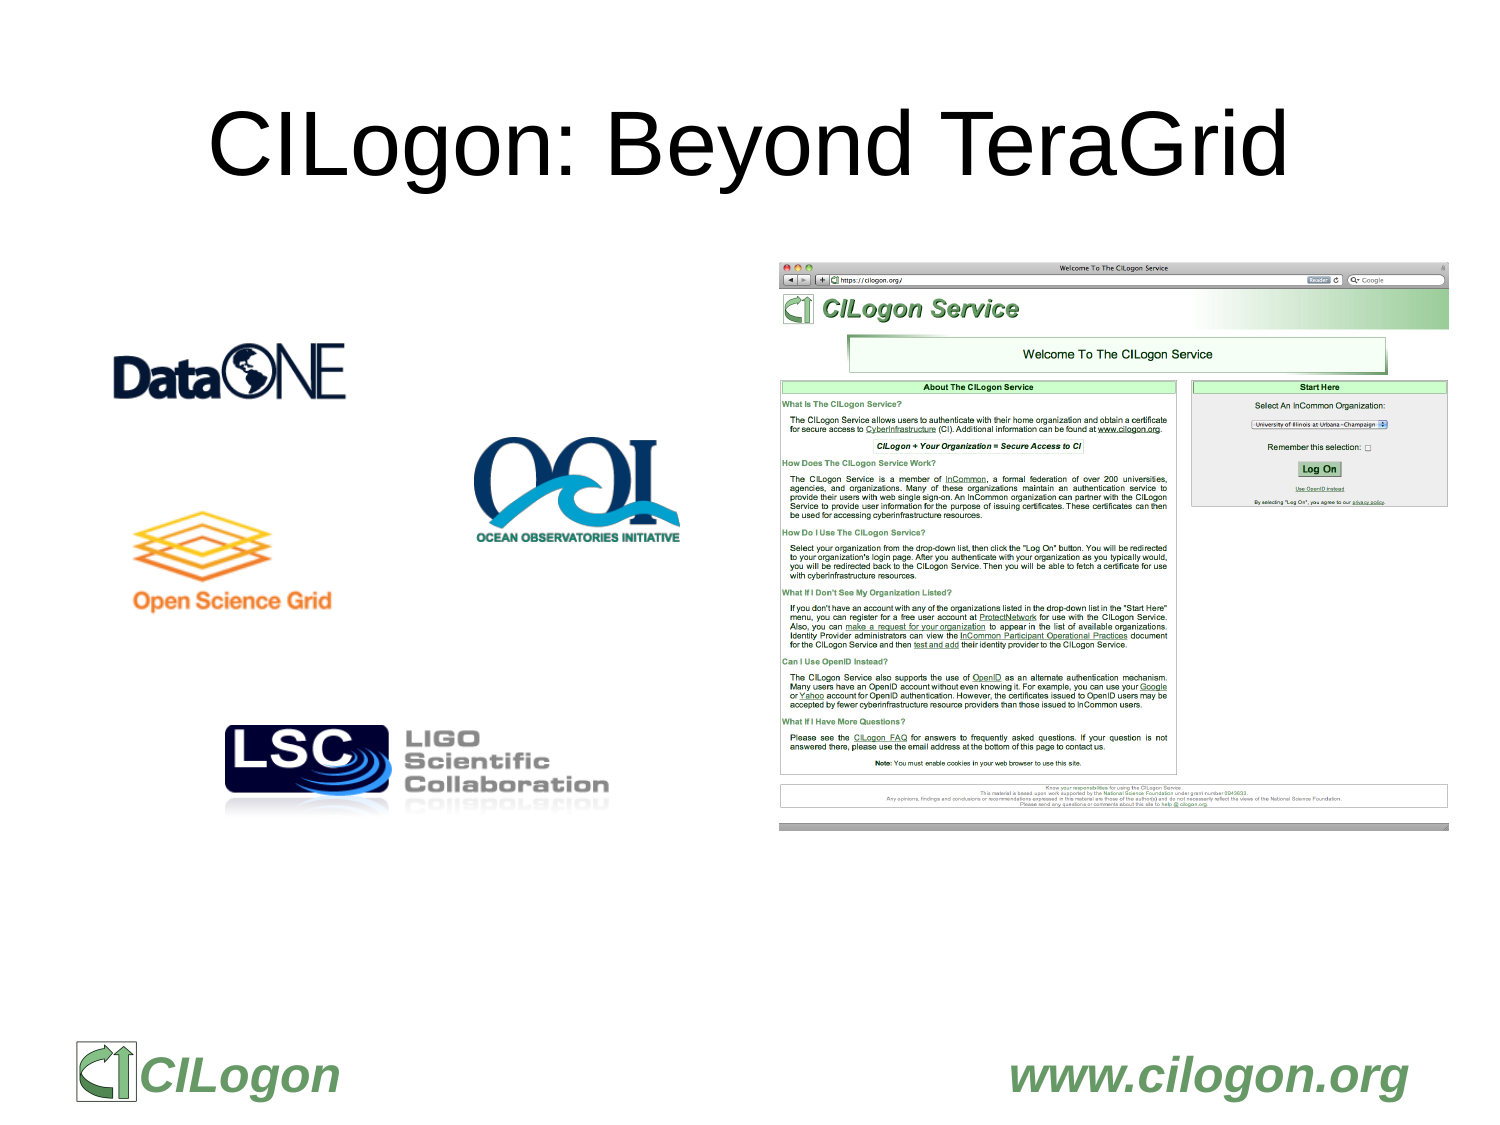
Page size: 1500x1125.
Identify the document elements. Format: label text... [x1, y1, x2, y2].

picture [124, 499, 341, 627]
title CILogon: Beyond TeraGrid [75, 45, 1425, 233]
picture [779, 262, 1449, 831]
picture [87, 337, 360, 405]
picture [474, 437, 680, 542]
picture [224, 724, 617, 819]
picture [75, 1040, 138, 1103]
